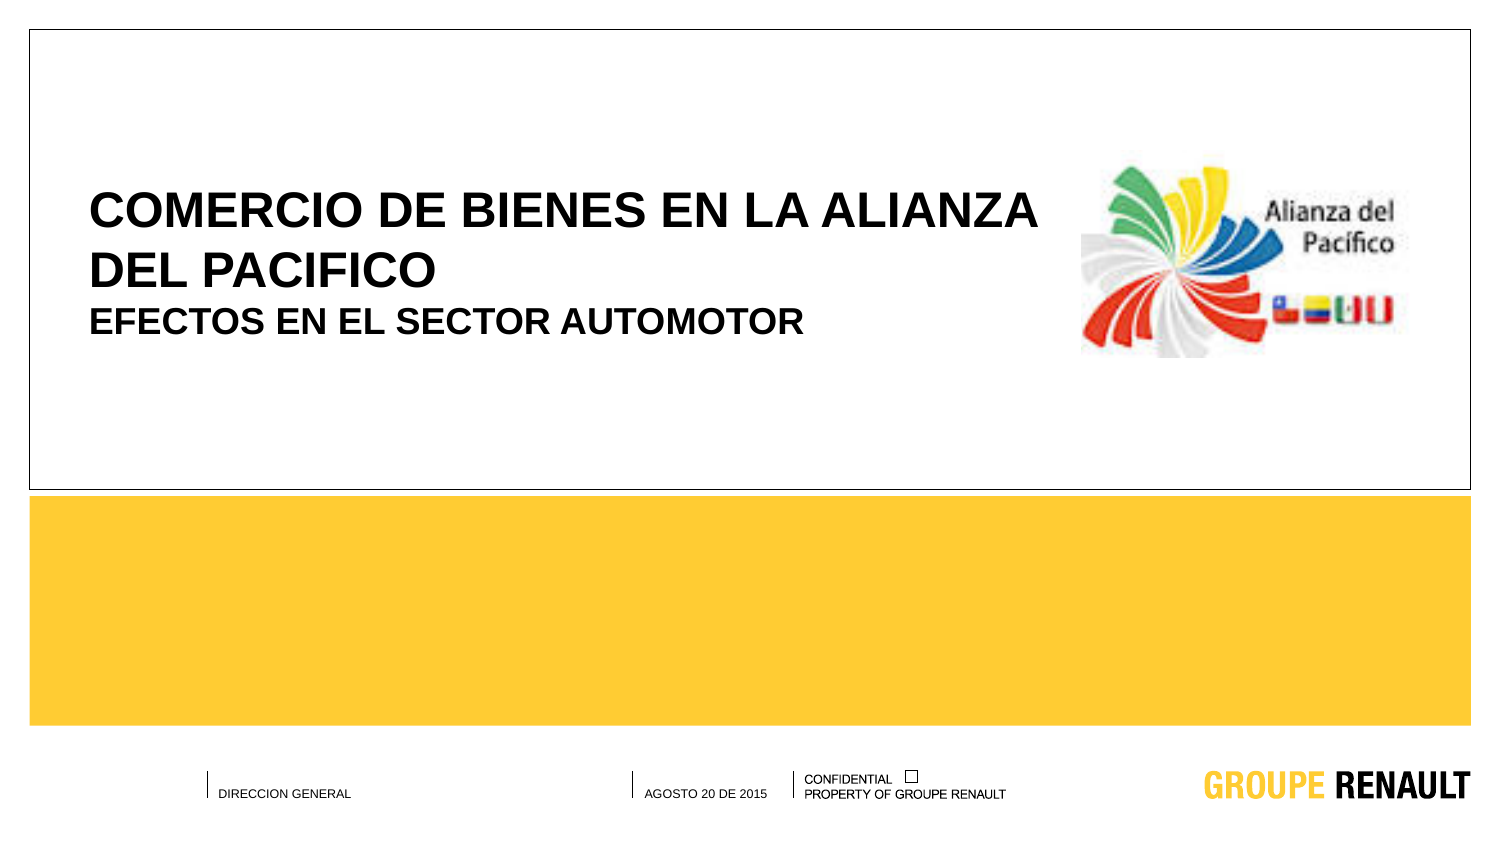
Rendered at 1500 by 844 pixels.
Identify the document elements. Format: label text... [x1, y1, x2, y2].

title Comercio de bienes en la alianza del pacifico efectos en el sector automotor [29, 29, 1471, 490]
picture [1081, 150, 1412, 358]
